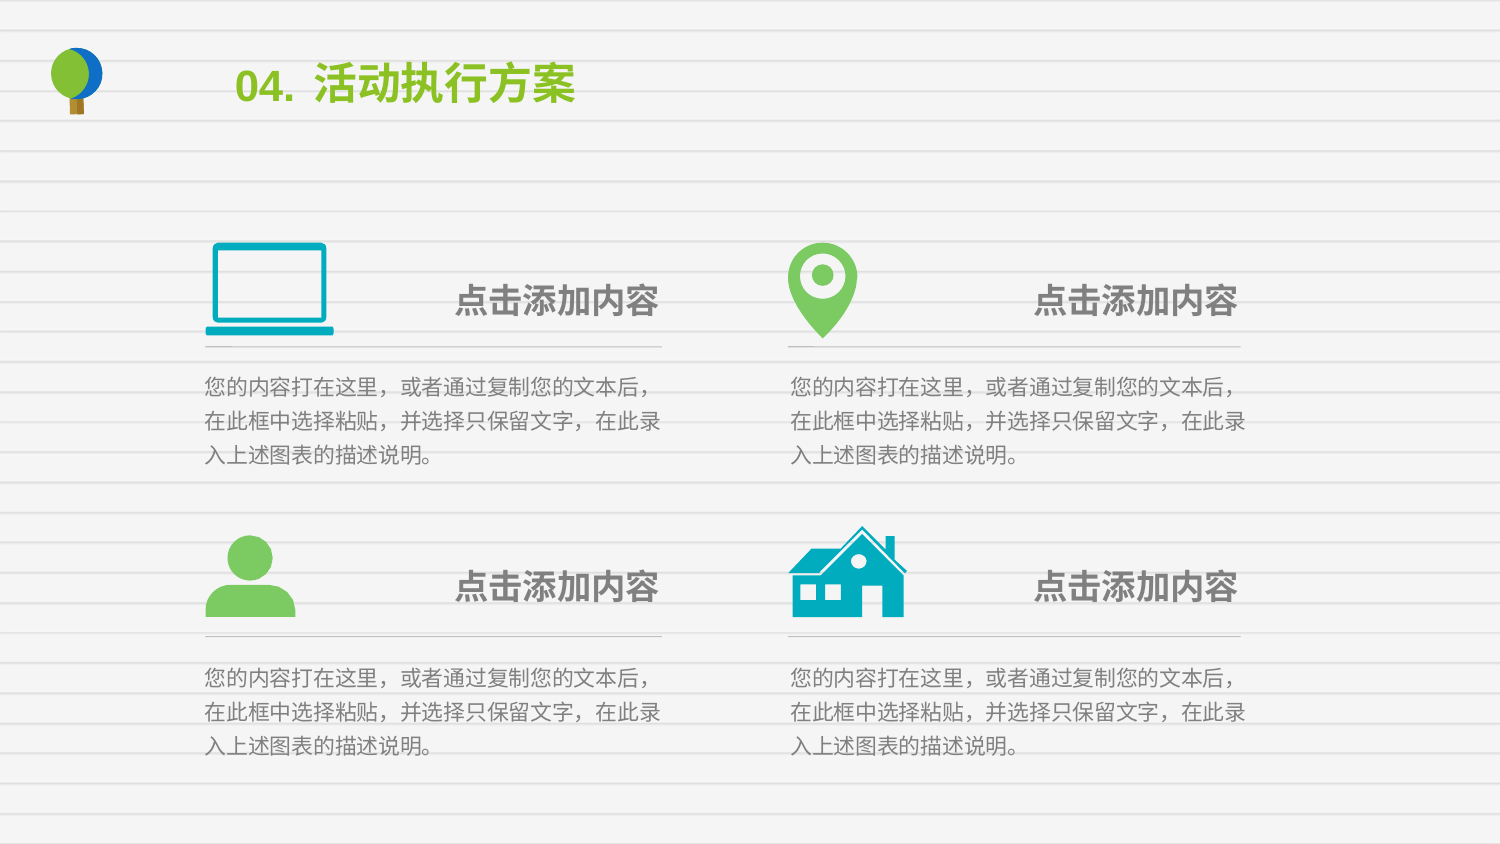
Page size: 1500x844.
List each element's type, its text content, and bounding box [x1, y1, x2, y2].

text_box [205, 326, 334, 336]
text_box 点击添加内容 [1018, 271, 1254, 328]
text_box [212, 242, 327, 323]
text_box 04. [220, 50, 311, 118]
text_box 您的内容打在这里，或者通过复制您的文本后，在此框中选择粘贴，并选择只保留文字，在此录入上述图表的描述说明。 [190, 357, 690, 475]
picture [0, 0, 1500, 844]
text_box [205, 584, 296, 617]
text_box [46, 44, 107, 116]
text_box 点击添加内容 [439, 557, 675, 614]
text_box [227, 535, 273, 581]
text_box 活动执行方案 [298, 48, 591, 116]
text_box 您的内容打在这里，或者通过复制您的文本后，在此框中选择粘贴，并选择只保留文字，在此录入上述图表的描述说明。 [190, 649, 690, 767]
text_box 您的内容打在这里，或者通过复制您的文本后，在此框中选择粘贴，并选择只保留文字，在此录入上述图表的描述说明。 [775, 649, 1276, 767]
text_box 点击添加内容 [1018, 557, 1254, 614]
text_box [788, 526, 908, 618]
text_box 点击添加内容 [439, 271, 675, 328]
text_box 您的内容打在这里，或者通过复制您的文本后，在此框中选择粘贴，并选择只保留文字，在此录入上述图表的描述说明。 [775, 357, 1276, 475]
text_box [788, 242, 858, 339]
